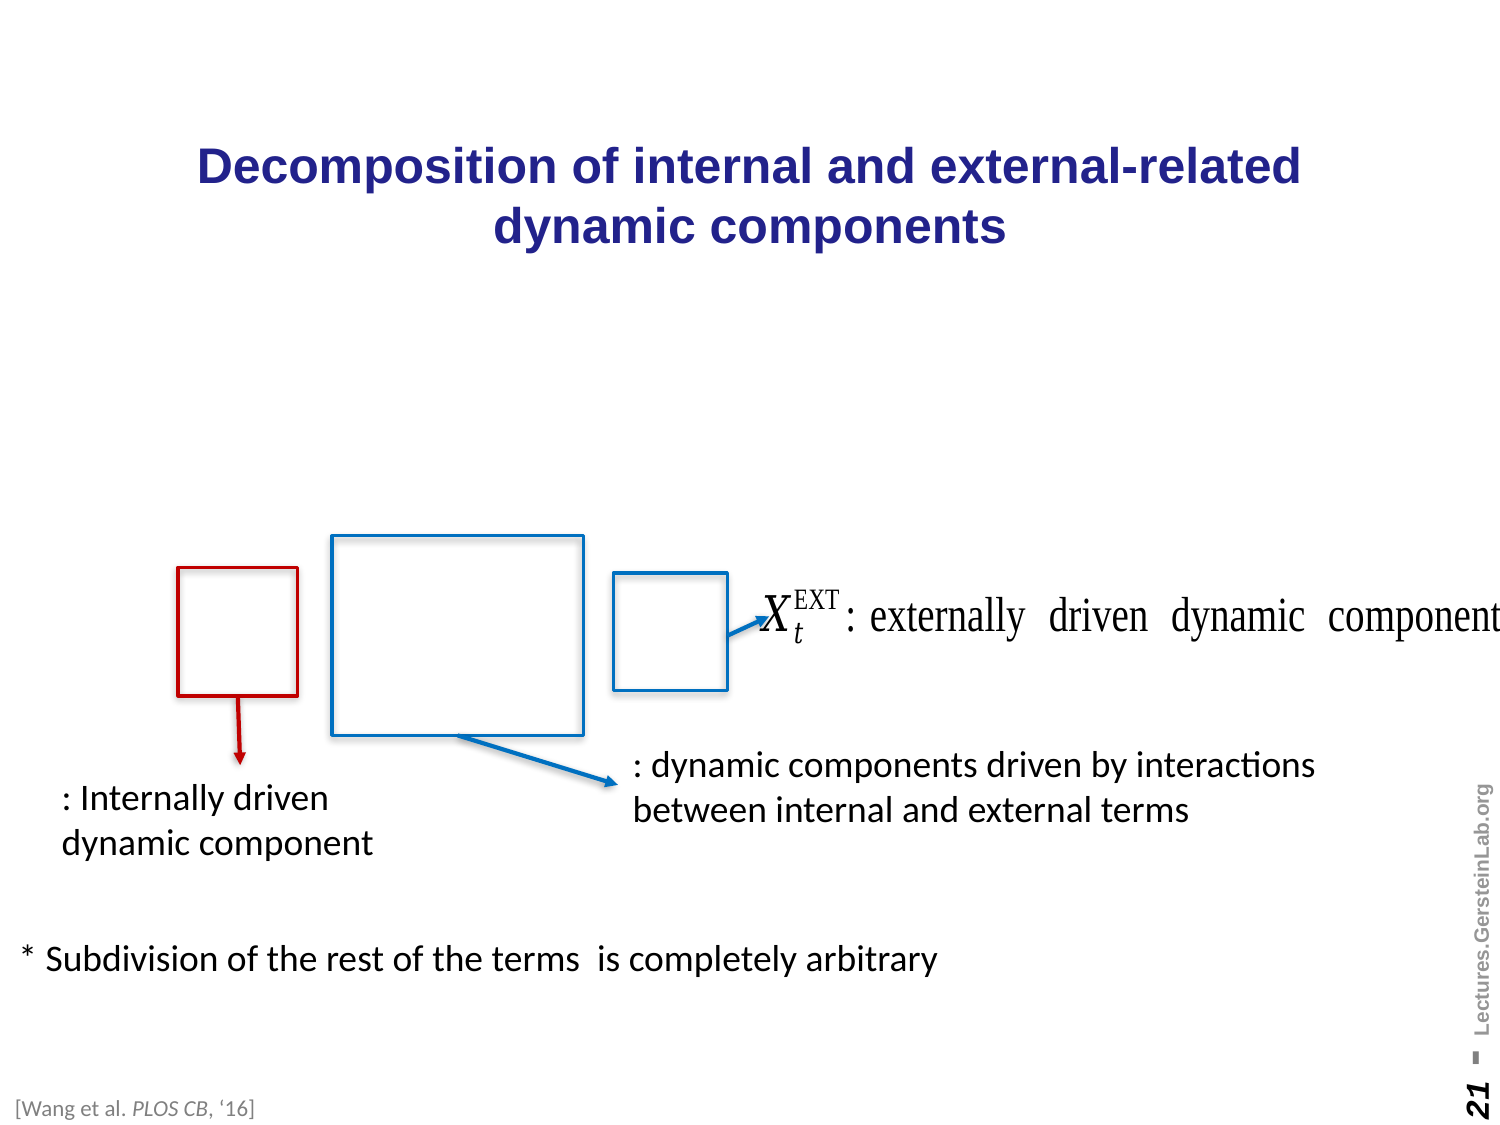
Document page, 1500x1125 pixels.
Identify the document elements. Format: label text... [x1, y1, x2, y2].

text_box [457, 735, 619, 790]
text_box [612, 572, 728, 691]
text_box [727, 616, 770, 636]
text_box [237, 695, 241, 766]
text_box [331, 535, 584, 736]
title Decomposition of internal and external-related dynamic components [112, 99, 1388, 288]
text_box [177, 566, 298, 697]
text_box [Wang et al. PLOS CB, ‘16] [0, 1086, 957, 1125]
